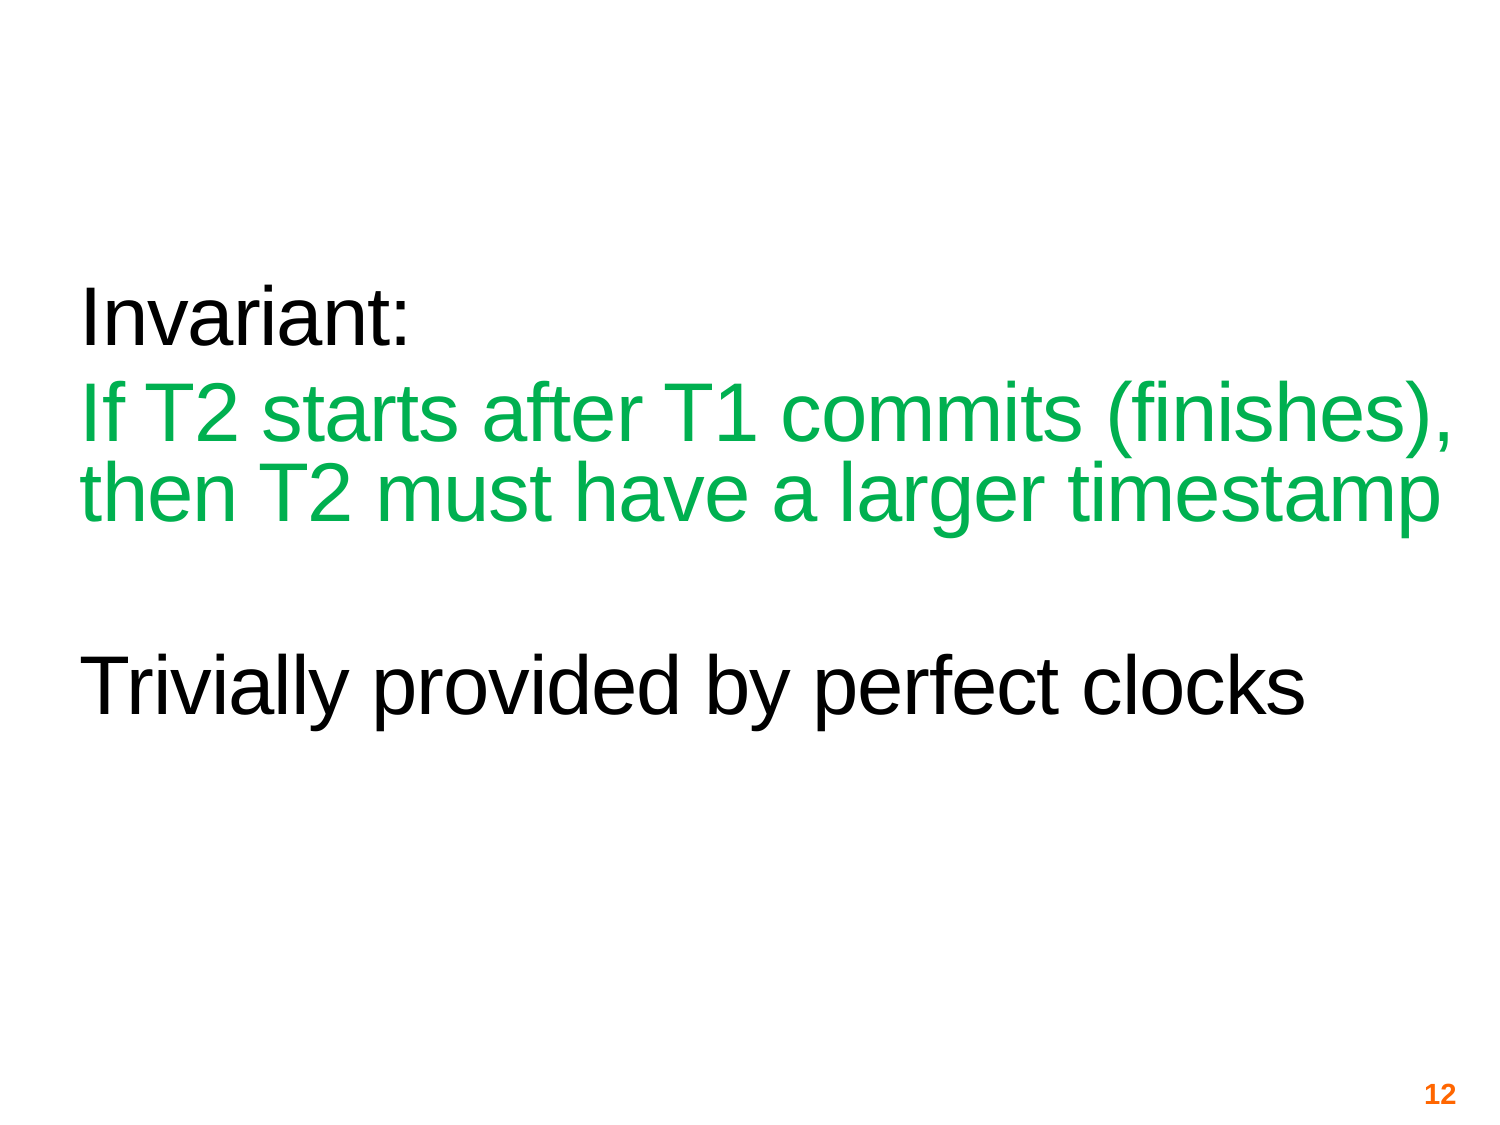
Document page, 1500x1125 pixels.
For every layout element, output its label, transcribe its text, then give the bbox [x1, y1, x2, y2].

slide_number 12 [1112, 1074, 1463, 1110]
list Invariant: If T2 starts after T1 commits (finishes), then T2 must have a larger timestamp Trivially provided by perfect clocks [73, 275, 1500, 1060]
